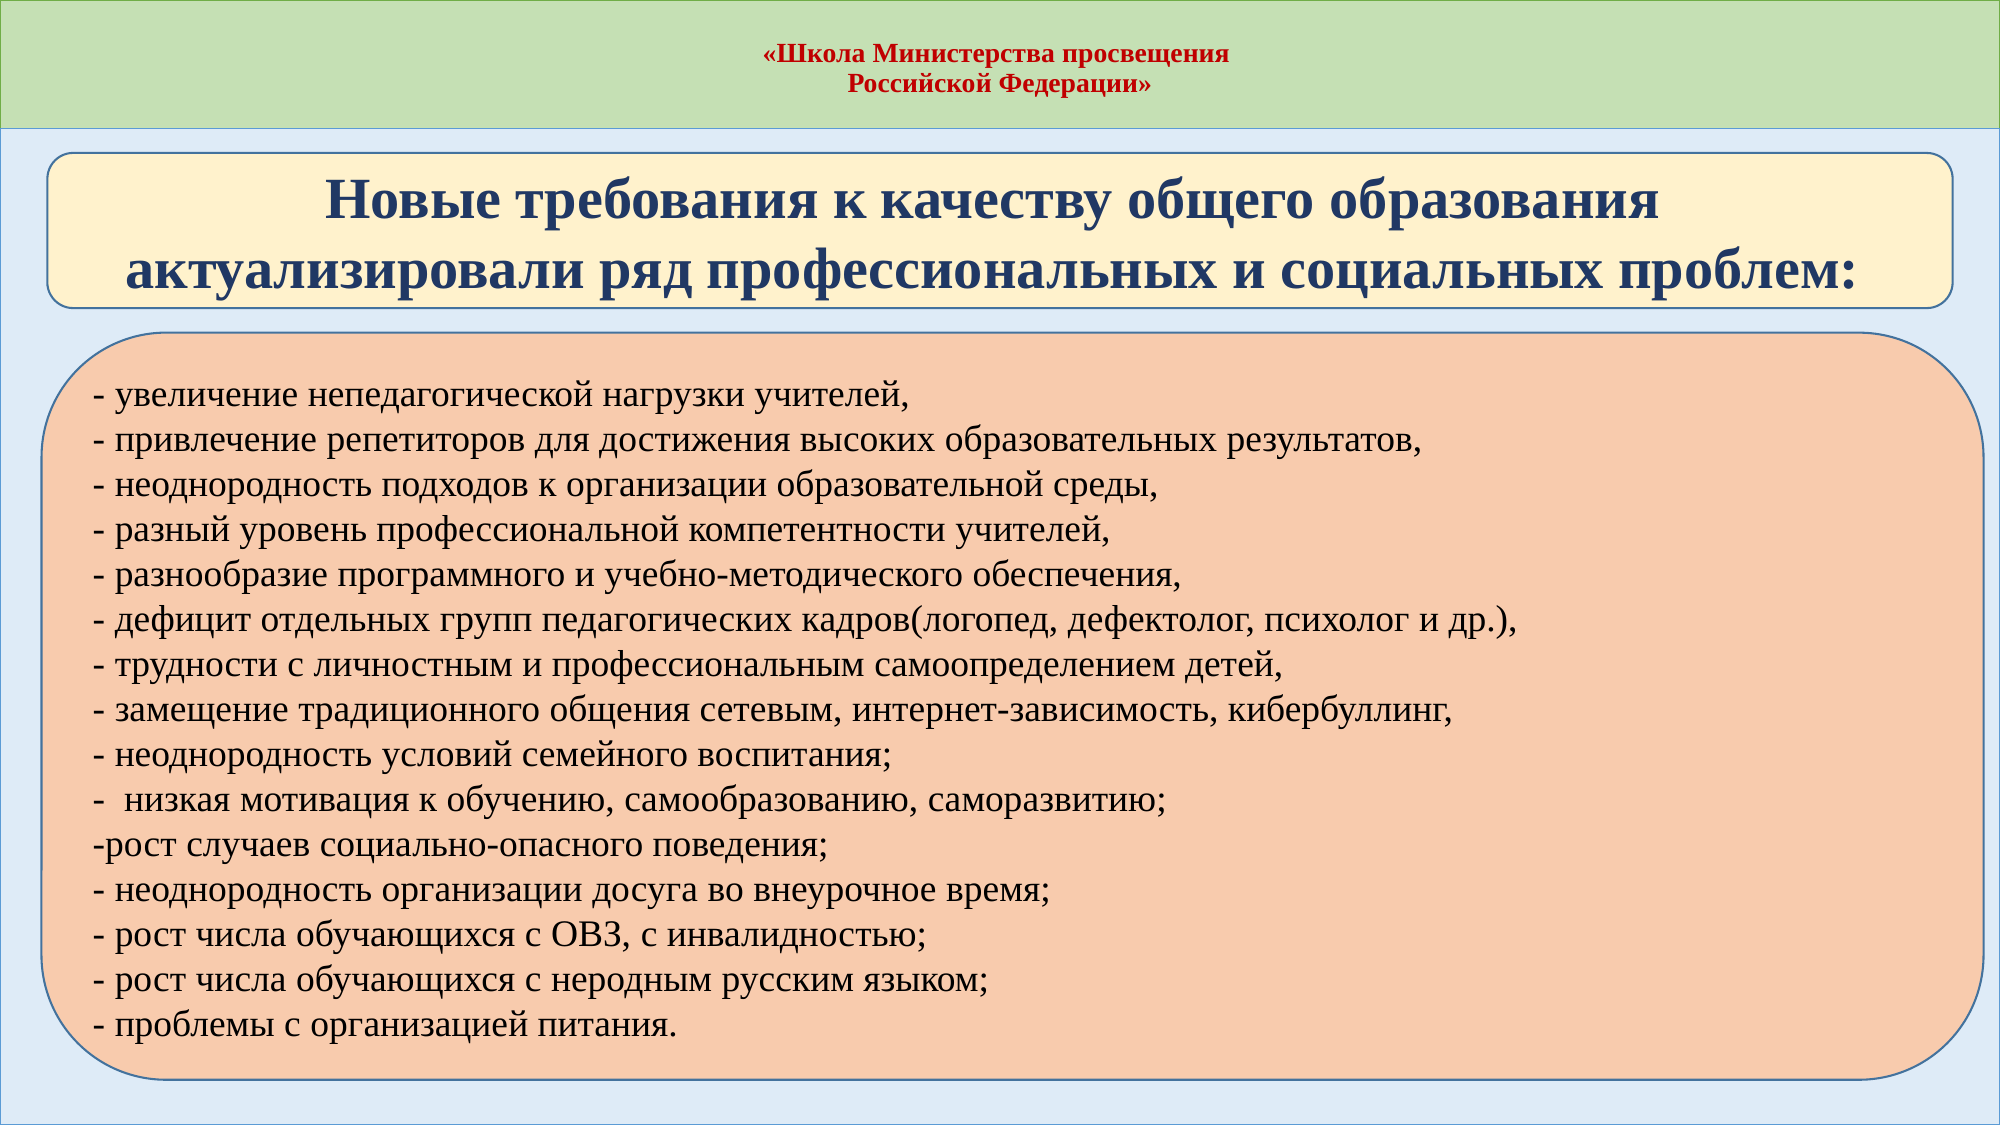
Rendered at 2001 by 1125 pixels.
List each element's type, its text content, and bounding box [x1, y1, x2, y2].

list [0, 128, 2000, 1125]
text_box - увеличение непедагогической нагрузки учителей, - привлечение репетиторов для достижения высоких образовательных результатов, - неоднородность подходов к организации образовательной среды, - разный уровень профессиональной компетентности учителей, - разнообразие программного и учебно-методического обеспечения, - дефицит отдельных групп педагогических кадров(логопед, дефектолог, психолог и др.), - трудности с личностным и профессиональным самоопределением детей, - замещение традиционного общения сетевым, интернет-зависимость, кибербуллинг, - неоднородность условий семейного воспитания; - низкая мотивация к обучению, самообразованию, саморазвитию; -рост случаев социально-опасного поведения; - неоднородность организации досуга во внеурочное время; - рост числа обучающихся с ОВЗ, с инвалидностью; - рост числа обучающихся с неродным русским языком; - проблемы с организацией питания. [40, 331, 1985, 1081]
text_box Новые требования к качеству общего образования актуализировали ряд профессиональных и социальных проблем: [46, 151, 1954, 310]
title «Школа Министерства просвещения Российской Федерации» [0, 0, 2000, 128]
